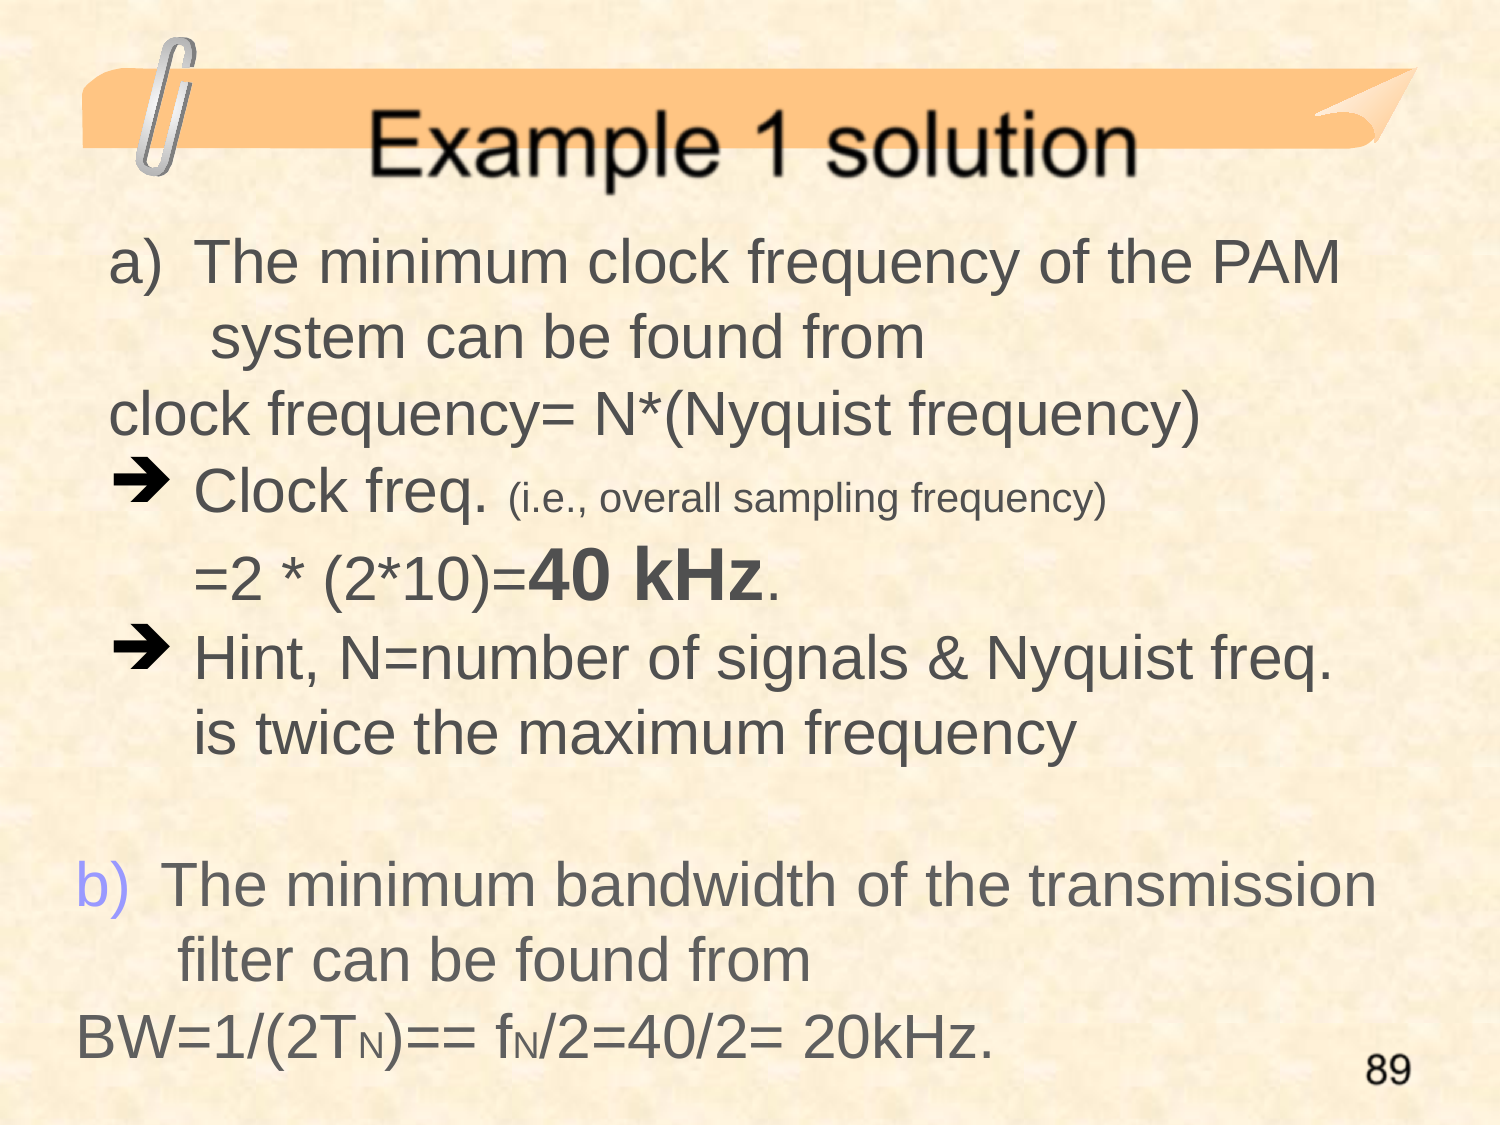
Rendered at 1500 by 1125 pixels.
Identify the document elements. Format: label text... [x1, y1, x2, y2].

text_box b) The minimum bandwidth of the transmission filter can be found from BW=1/(2TN)== fN/2=40/2= 20kHz. [73, 841, 1384, 1071]
picture [0, 0, 1500, 1125]
text_box [305, 54, 1201, 219]
text_box [1336, 1027, 1440, 1122]
text_box a) The minimum clock frequency of the PAM system can be found from clock frequency= N*(Nyquist frequency) Clock freq. (i.e., overall sampling frequency) =2 * (2*10)=40 kHz. Hint, N=number of signals & Nyquist freq. is twice the maximum frequency [106, 219, 1352, 767]
